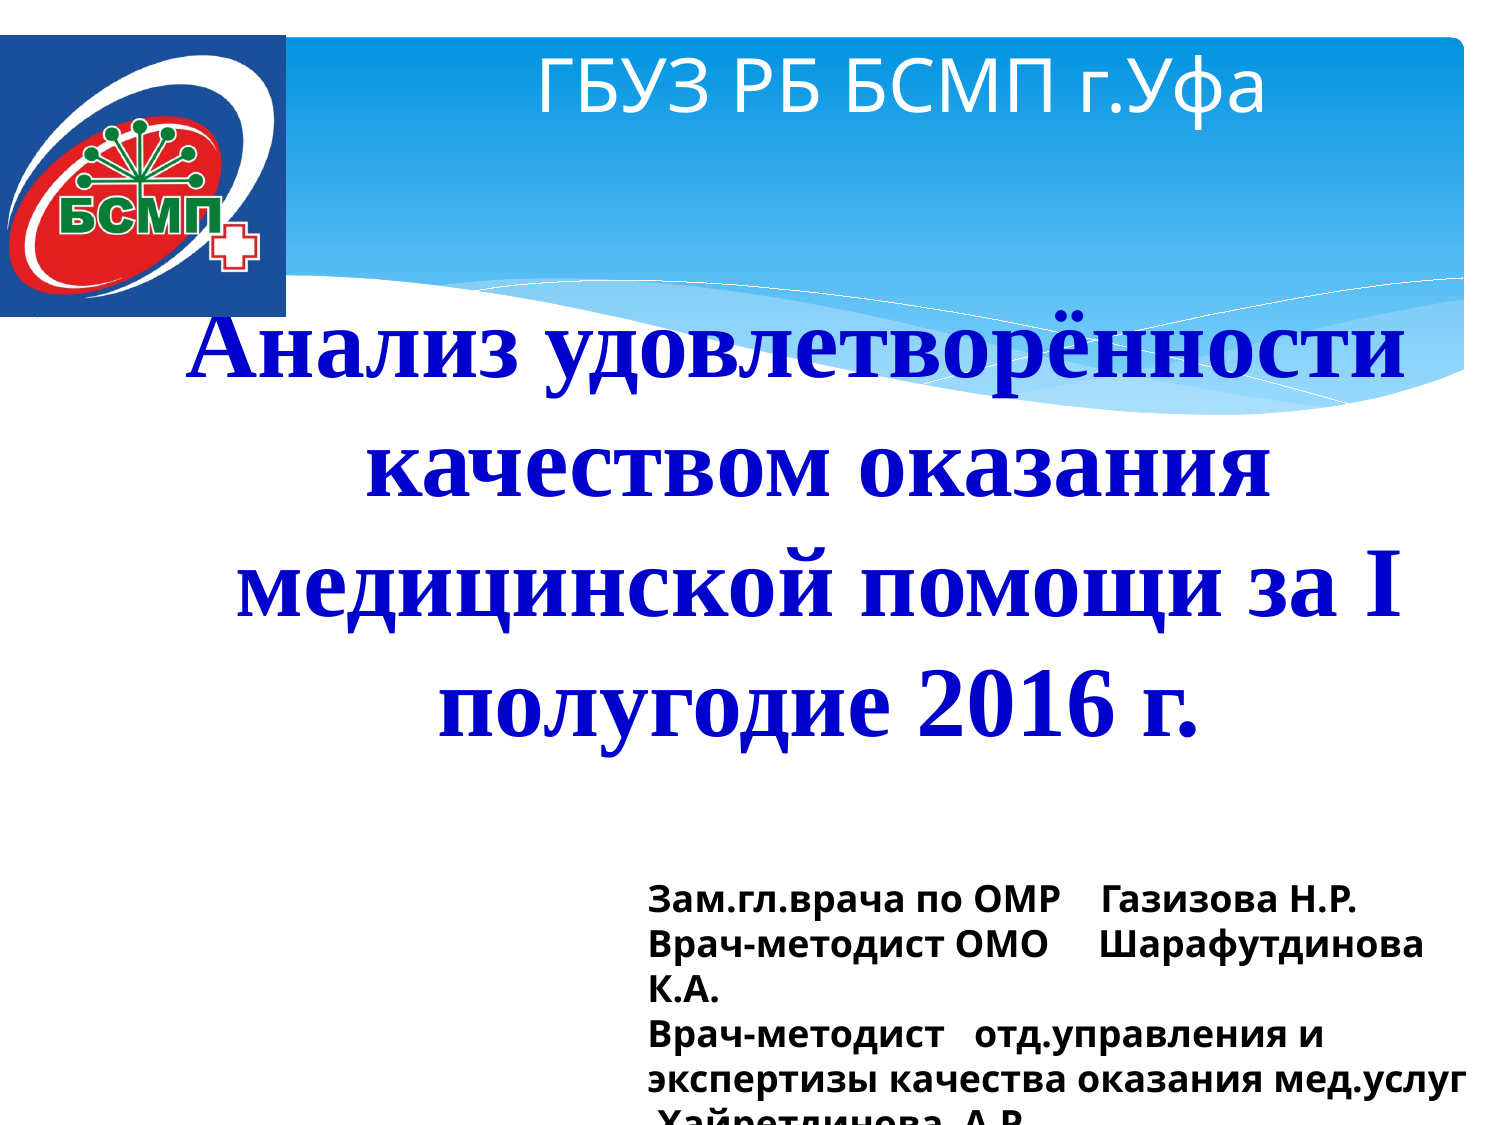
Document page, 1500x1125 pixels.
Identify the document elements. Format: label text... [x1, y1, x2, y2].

text_box Зам.гл.врача по ОМР Газизова Н.Р. Врач-методист ОМО Шарафутдинова К.А. Врач-методист отд.управления и экспертизы качества оказания мед.услуг Хайретдинова А.Р. [632, 867, 1500, 1125]
picture [0, 34, 286, 317]
list Анализ удовлетворённости качеством оказания медицинской помощи за I полугодие 2016 г. [93, 269, 1500, 879]
title ГБУЗ РБ БСМП г.Уфа [35, 23, 1477, 141]
